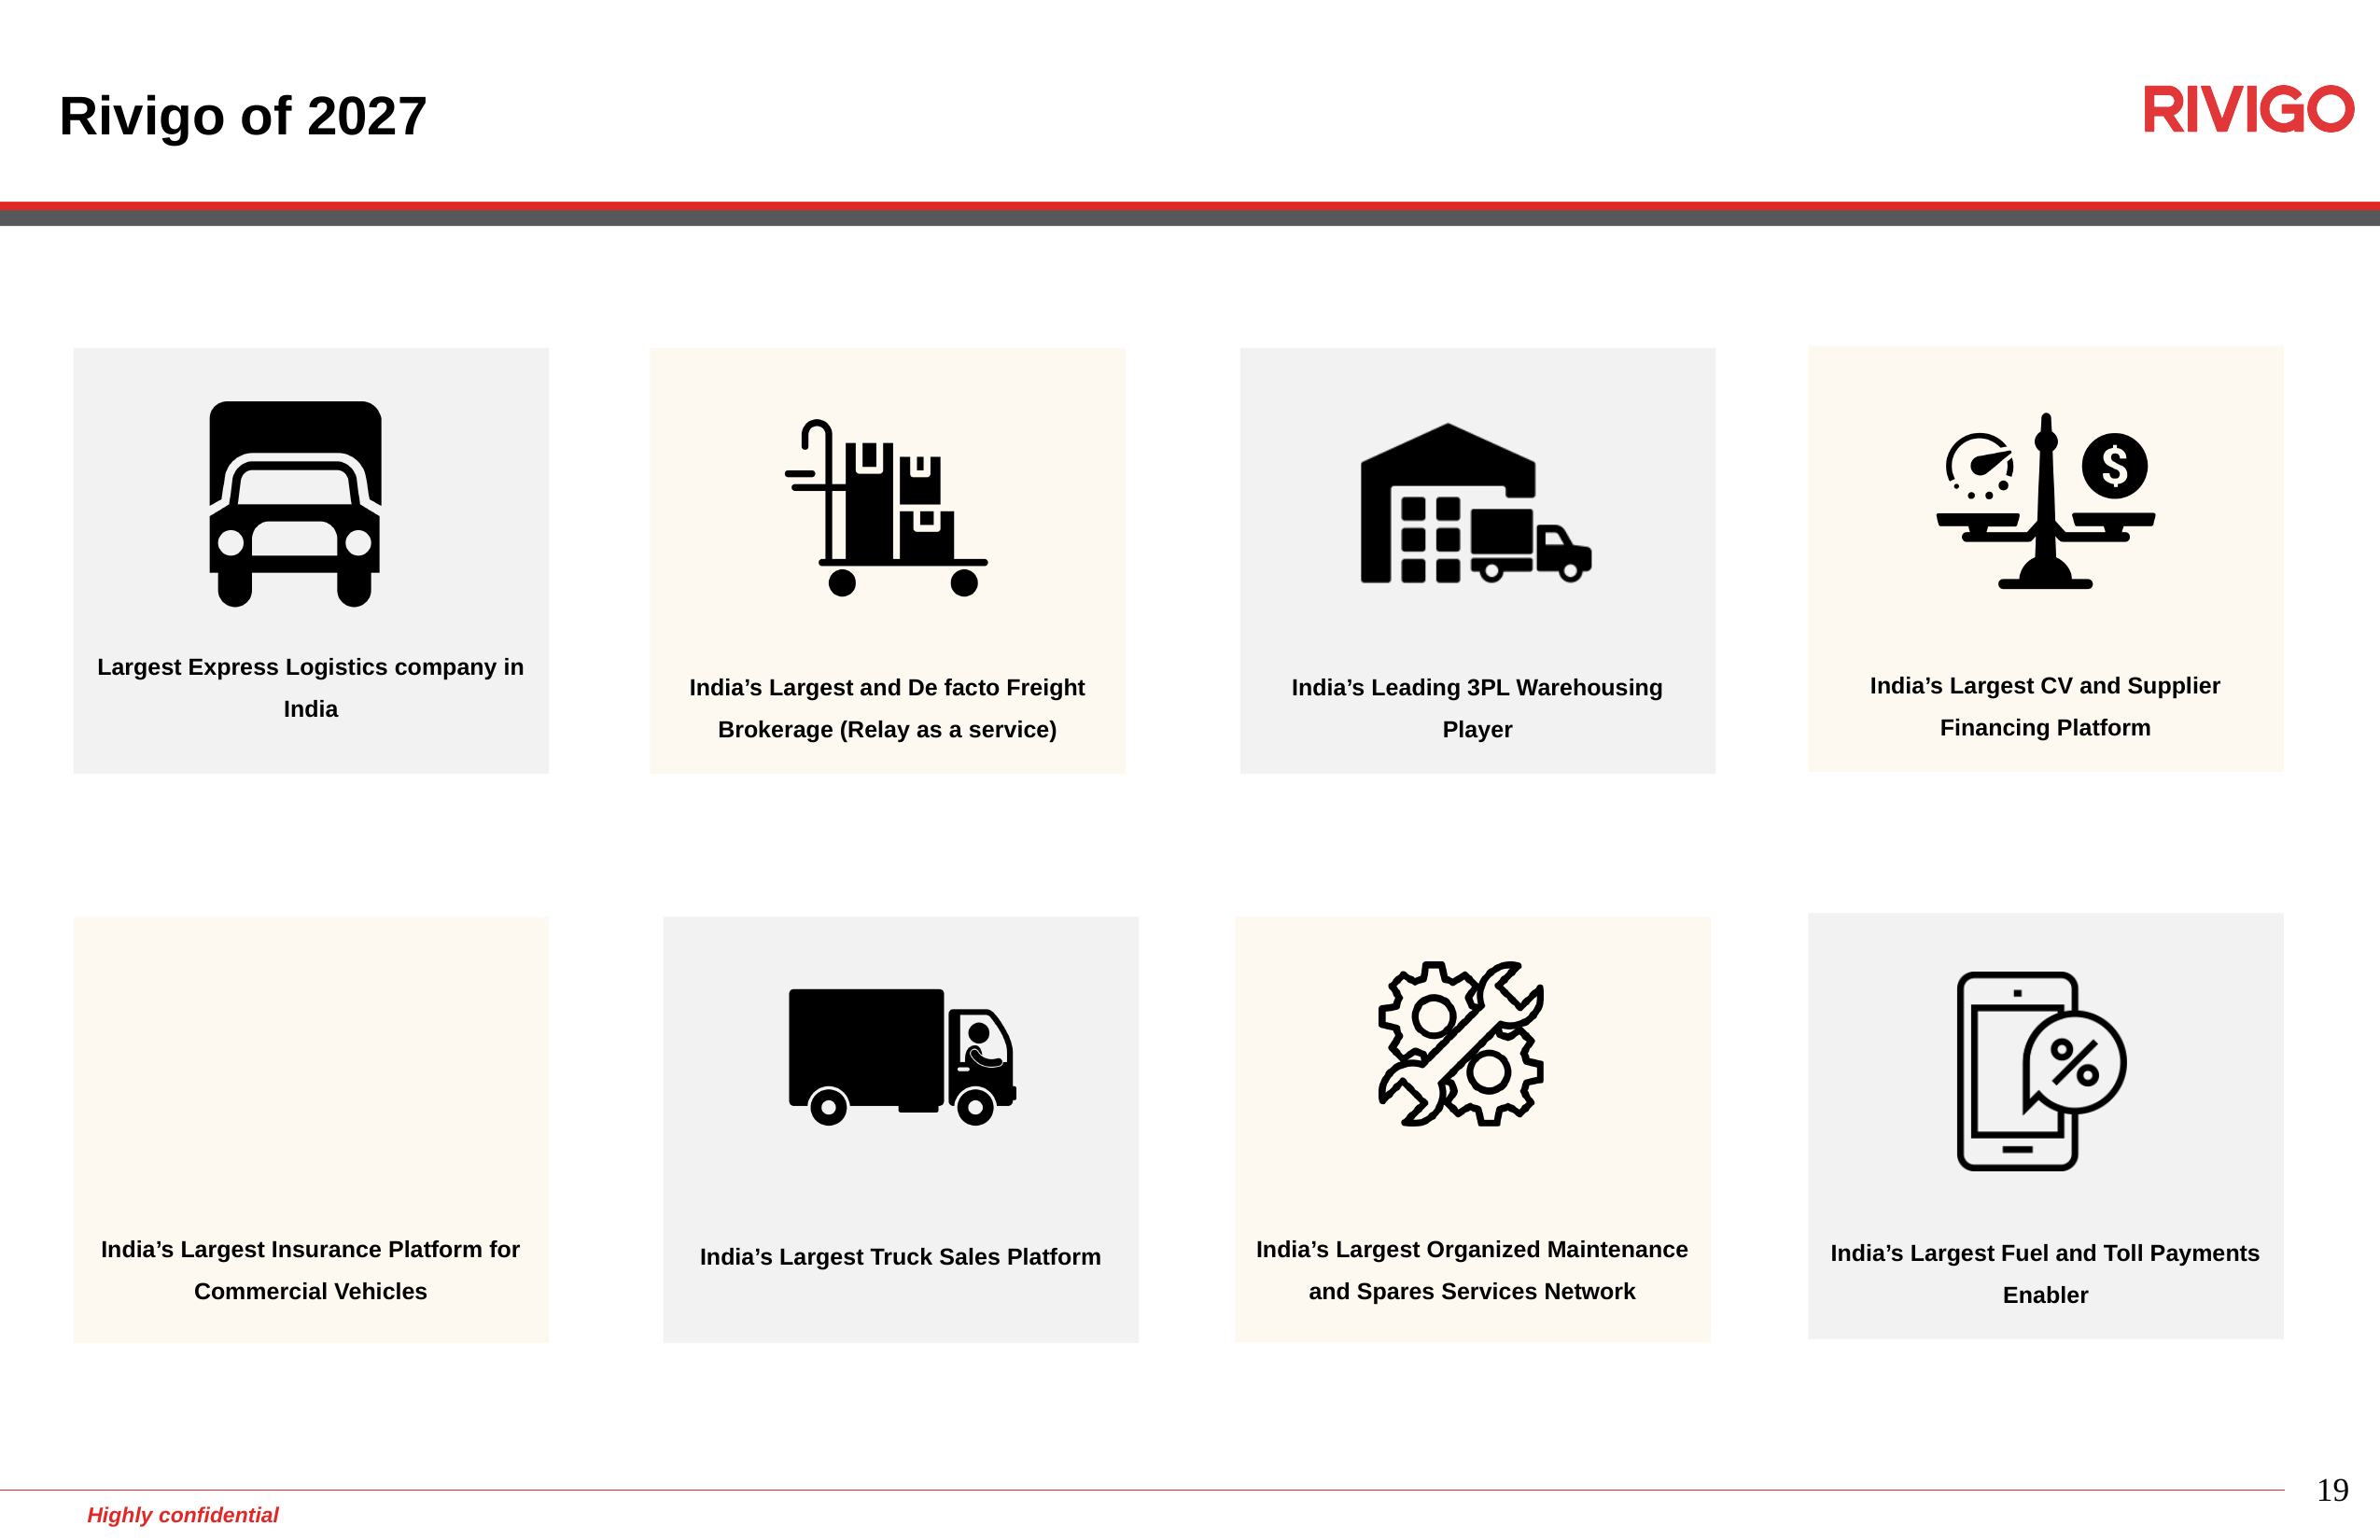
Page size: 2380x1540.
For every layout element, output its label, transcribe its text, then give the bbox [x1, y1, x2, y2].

text_box [1600, 162, 2301, 482]
title Rivigo of 2027 [36, 37, 2123, 190]
text_box [803, 152, 1504, 342]
text_box [89, 165, 736, 342]
picture [0, 29, 2380, 1465]
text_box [73, 345, 2285, 1343]
